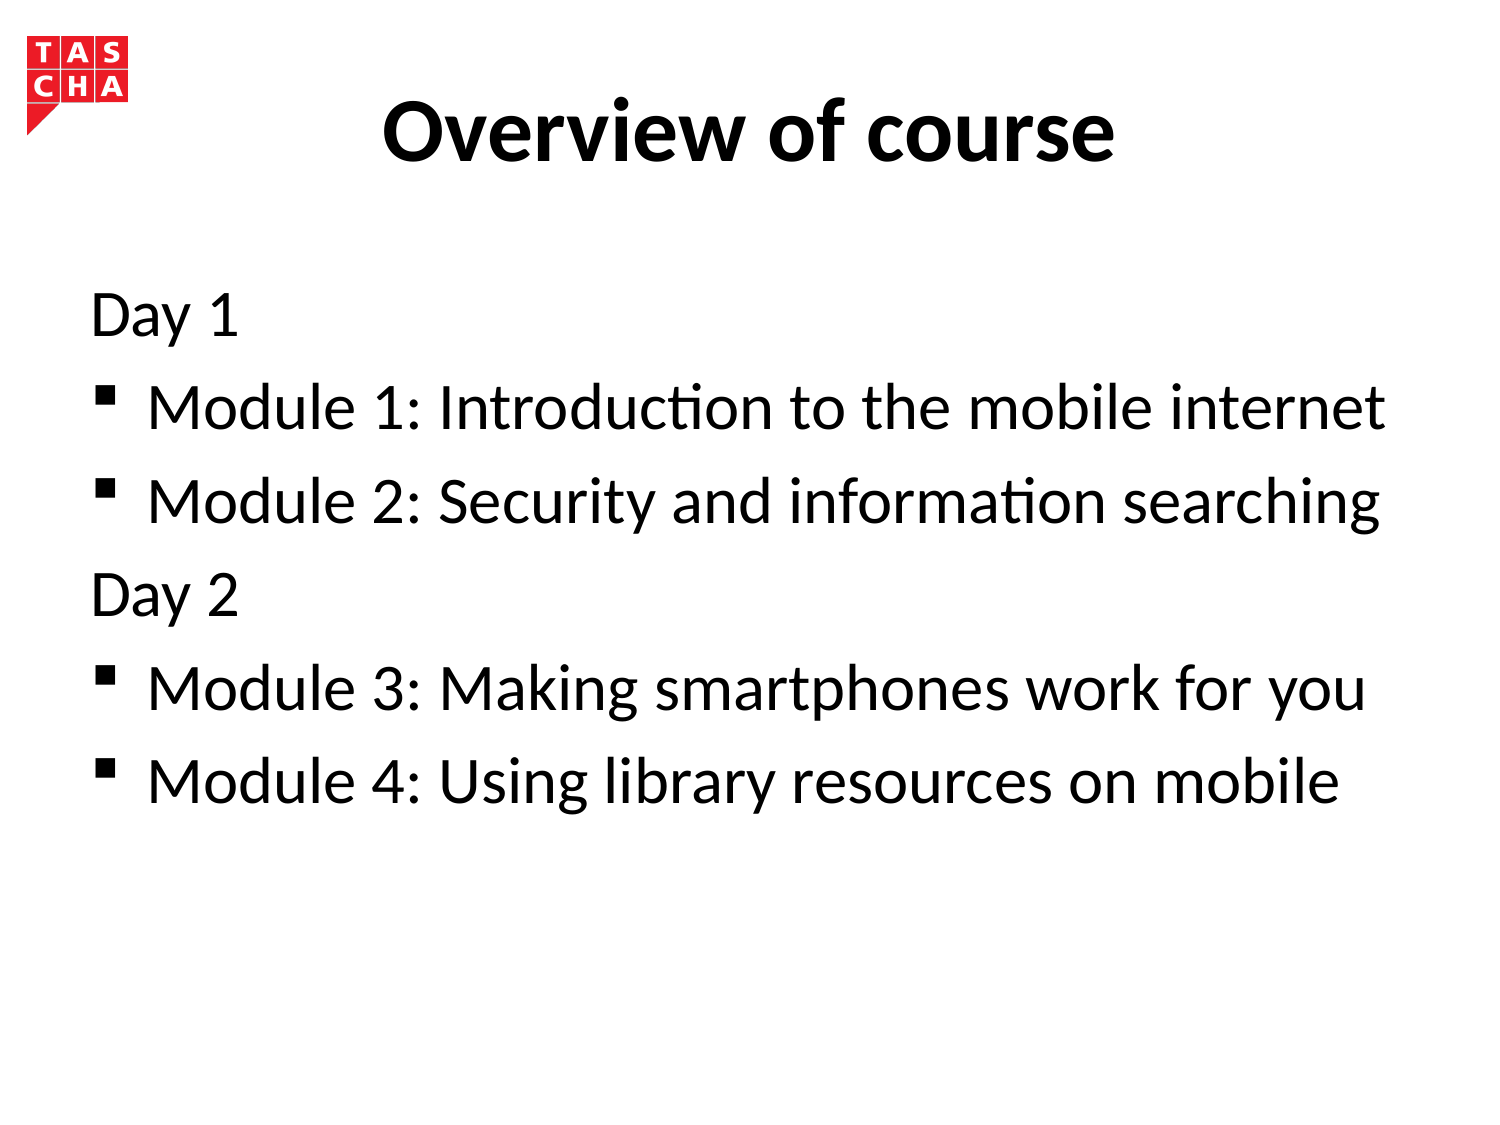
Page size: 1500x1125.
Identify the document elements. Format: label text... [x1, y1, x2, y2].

picture [26, 35, 128, 137]
title Overview of course [75, 45, 1425, 233]
list Day 1 Module 1: Introduction to the mobile internet Module 2: Security and information searching Day 2 Module 3: Making smartphones work for you Module 4: Using library resources on mobile [75, 262, 1425, 1005]
